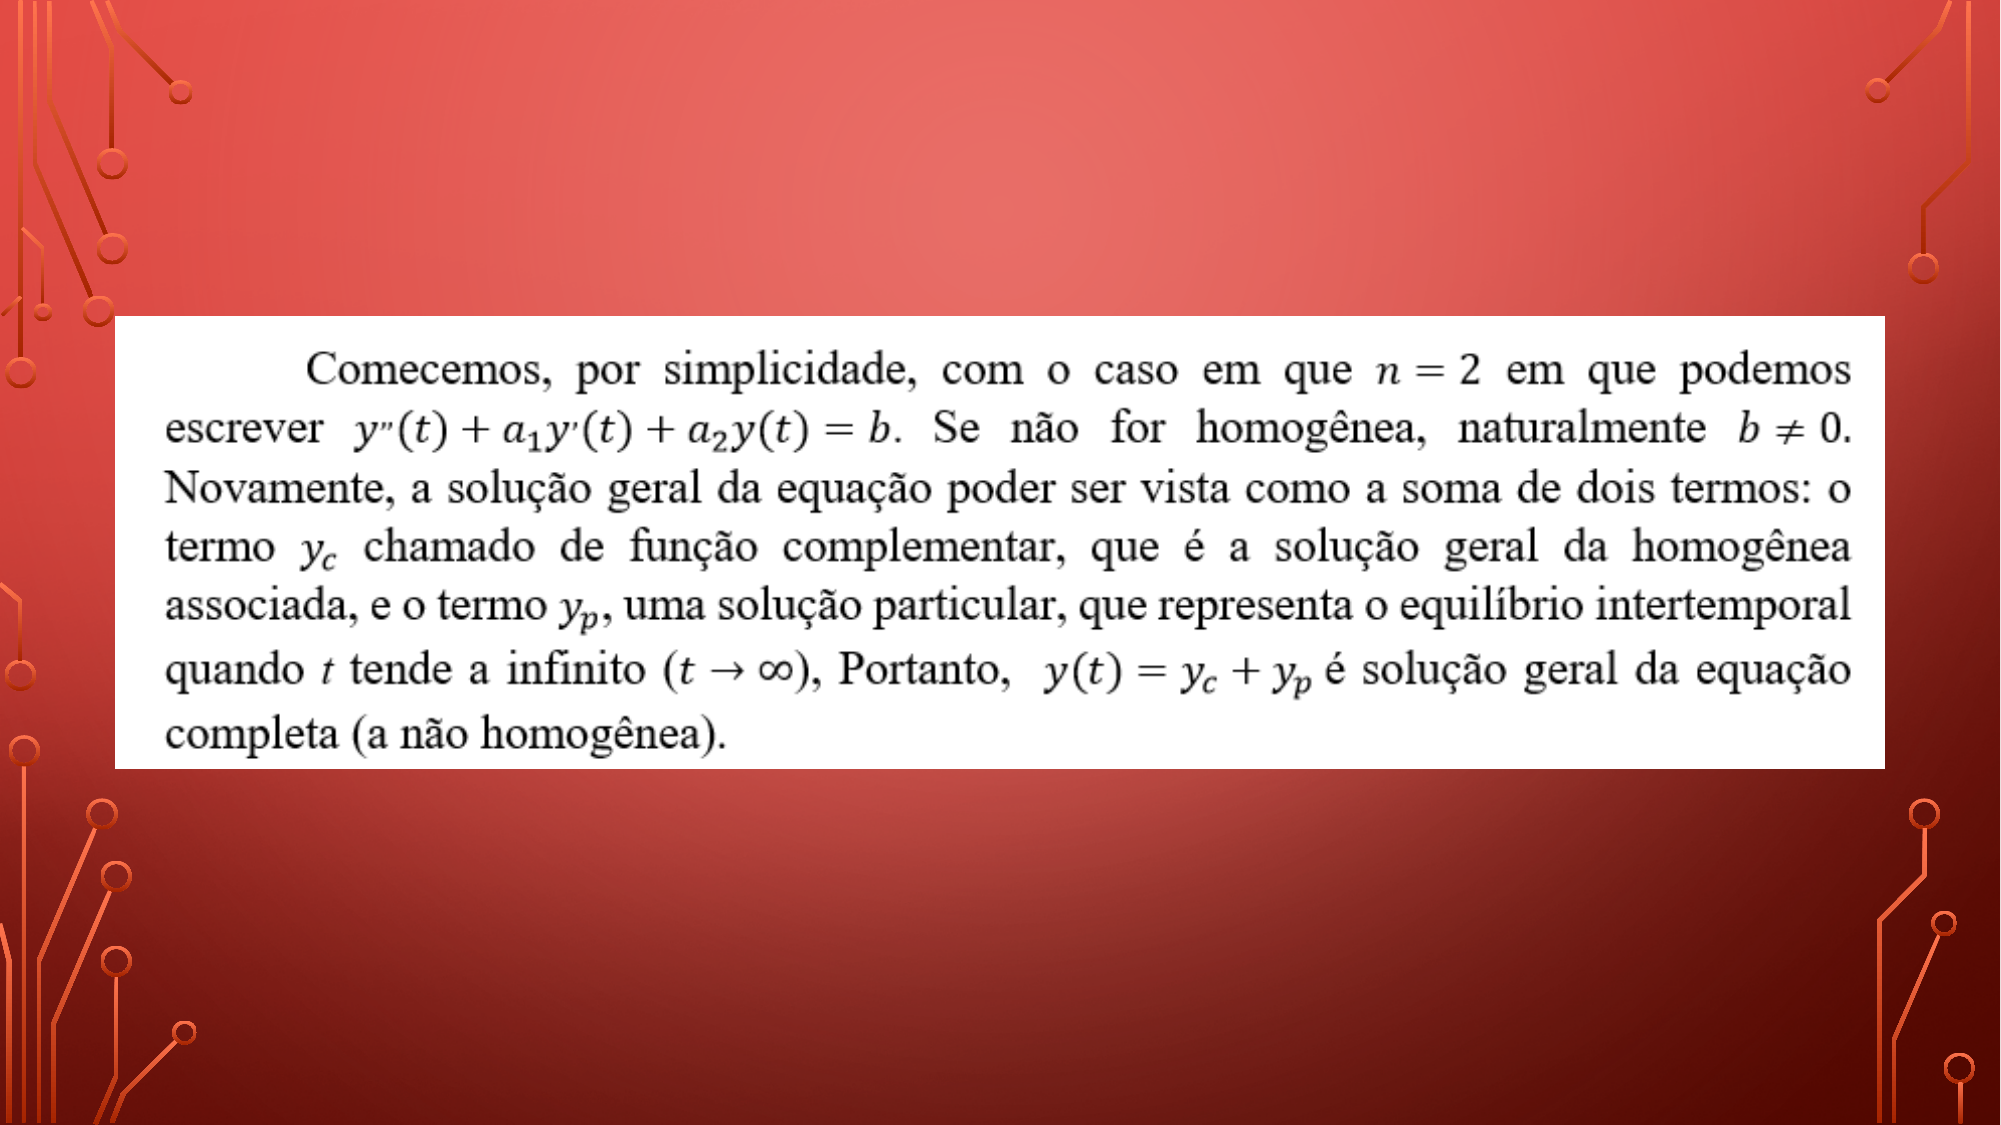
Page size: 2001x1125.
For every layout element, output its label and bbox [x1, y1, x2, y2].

picture [115, 315, 1885, 769]
